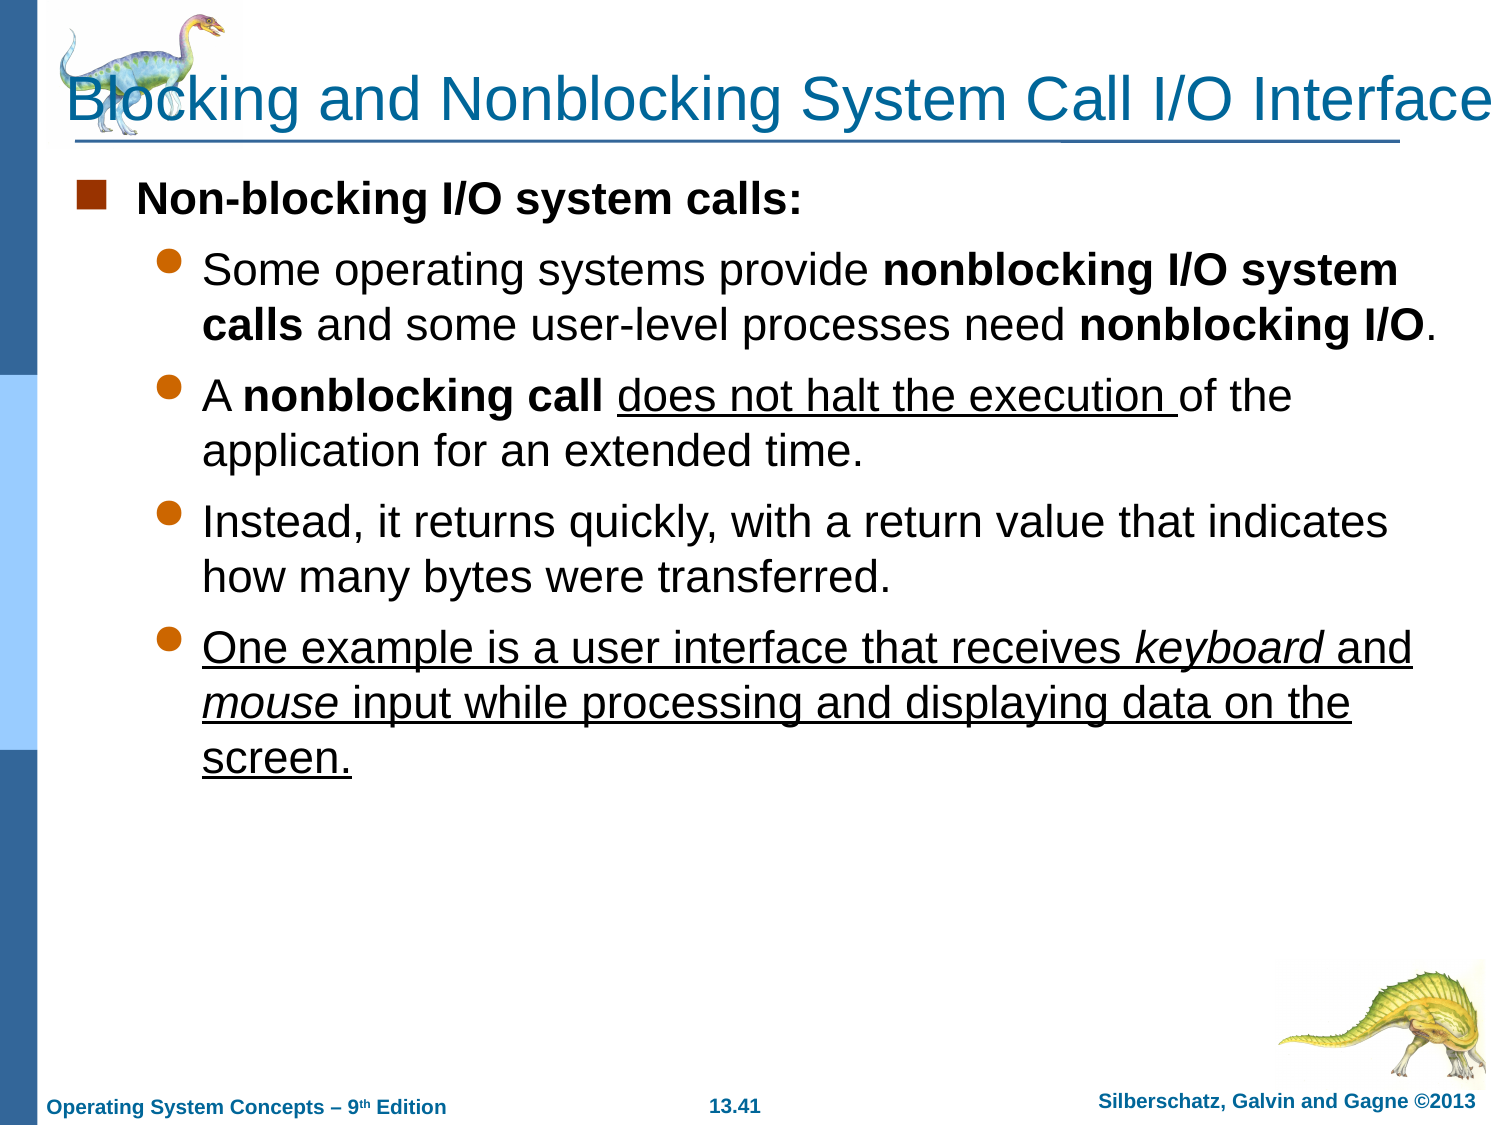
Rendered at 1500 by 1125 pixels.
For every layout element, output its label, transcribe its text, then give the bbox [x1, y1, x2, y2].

picture [46, 141, 243, 149]
title Blocking and Nonblocking System Call I/O Interface [0, 0, 1500, 141]
list Non-blocking I/O system calls: Some operating systems provide nonblocking I/O system calls and some user-level processes need nonblocking I/O. A nonblocking call does not halt the execution of the application for an extended time. Instead, it returns quickly, with a return value that indicates how many bytes were transferred. One example is a user interface that receives keyboard and mouse input while processing and displaying data on the screen. [64, 160, 1483, 946]
picture [1275, 959, 1486, 1090]
